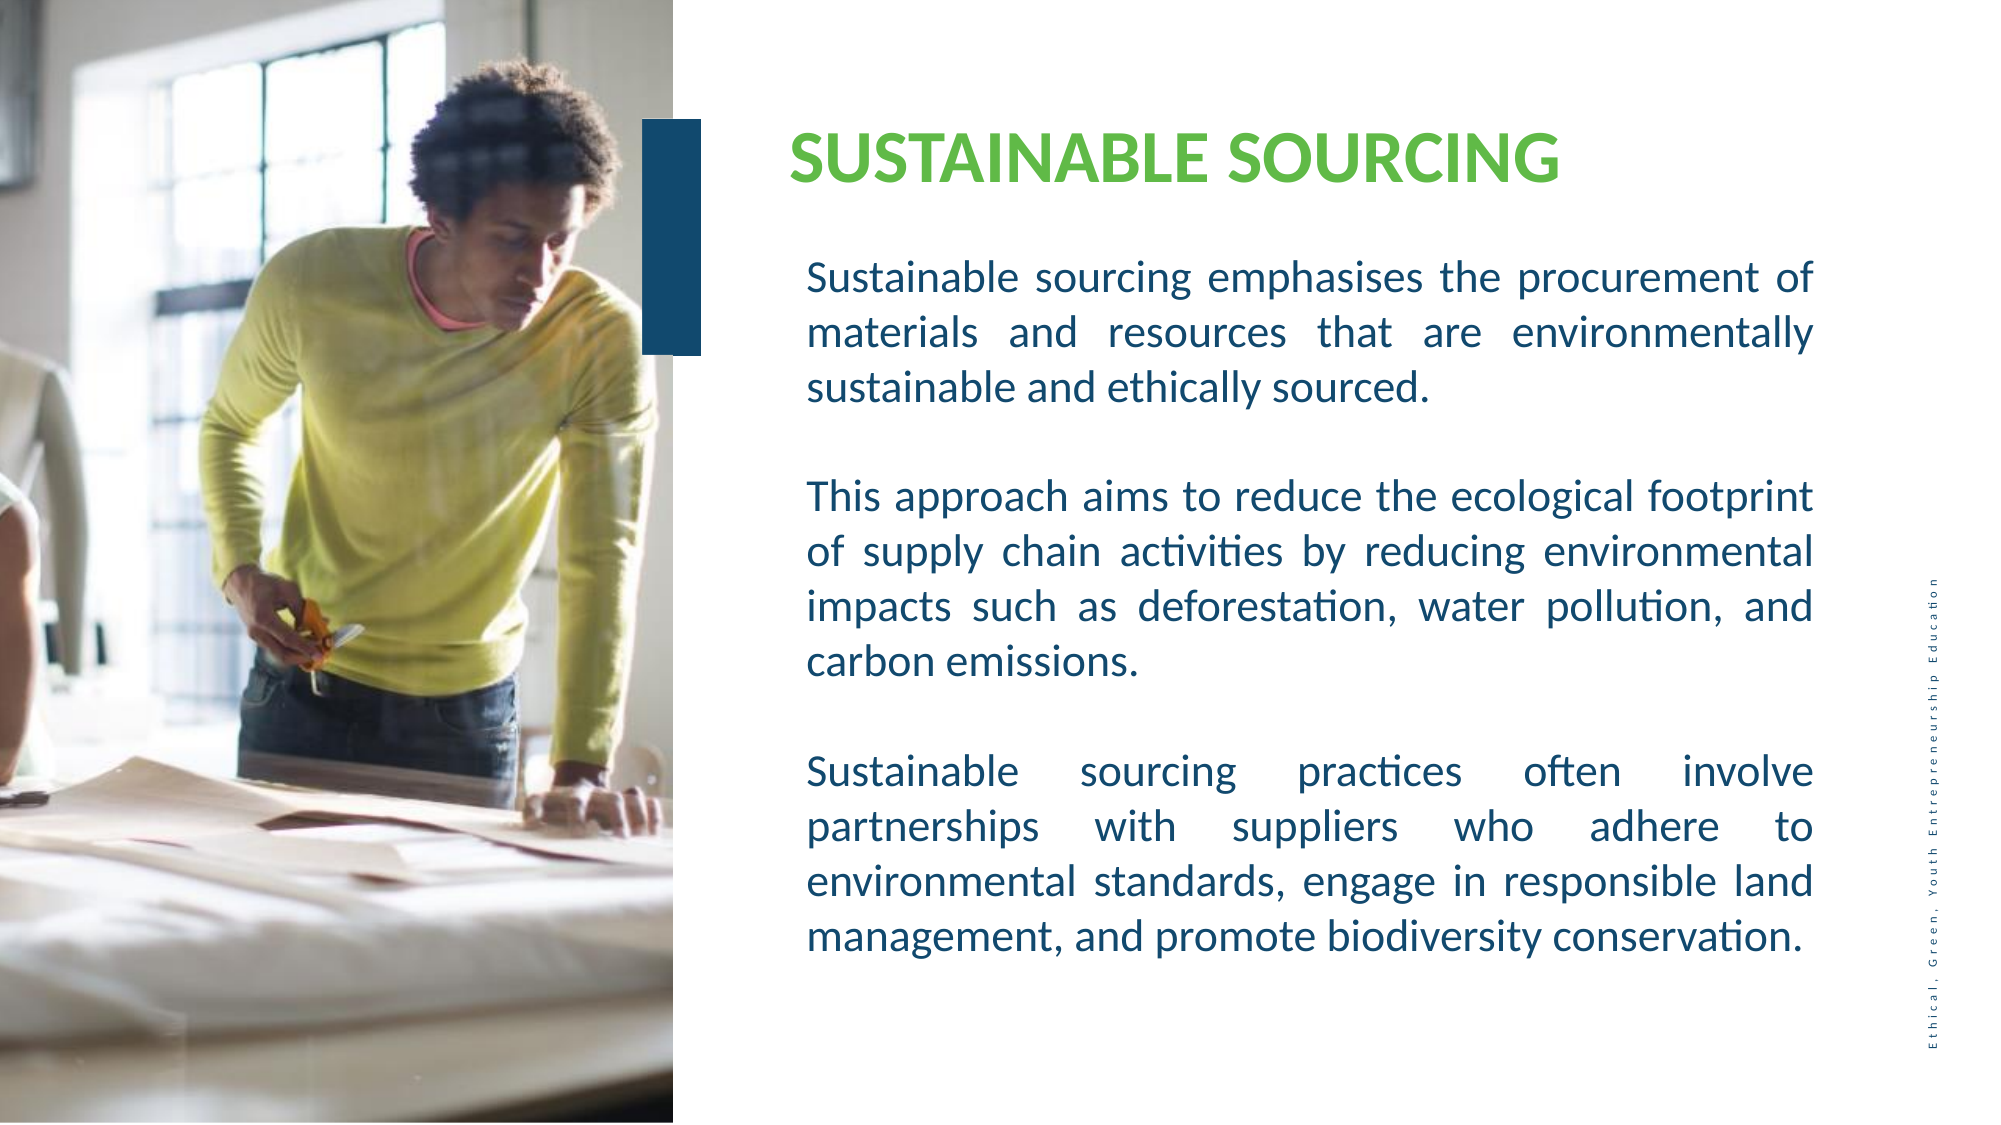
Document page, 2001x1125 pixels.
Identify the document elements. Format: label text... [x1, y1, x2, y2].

list Sustainable sourcing emphasises the procurement of materials and resources that are environmentally sustainable and ethically sourced. This approach aims to reduce the ecological footprint of supply chain activities by reducing environmental impacts such as deforestation, water pollution, and carbon emissions. Sustainable sourcing practices often involve partnerships with suppliers who adhere to environmental standards, engage in responsible land management, and promote biodiversity conservation. [791, 238, 1830, 927]
picture [0, 0, 673, 1123]
list SUSTAINABLE SOURCING [774, 100, 1587, 239]
